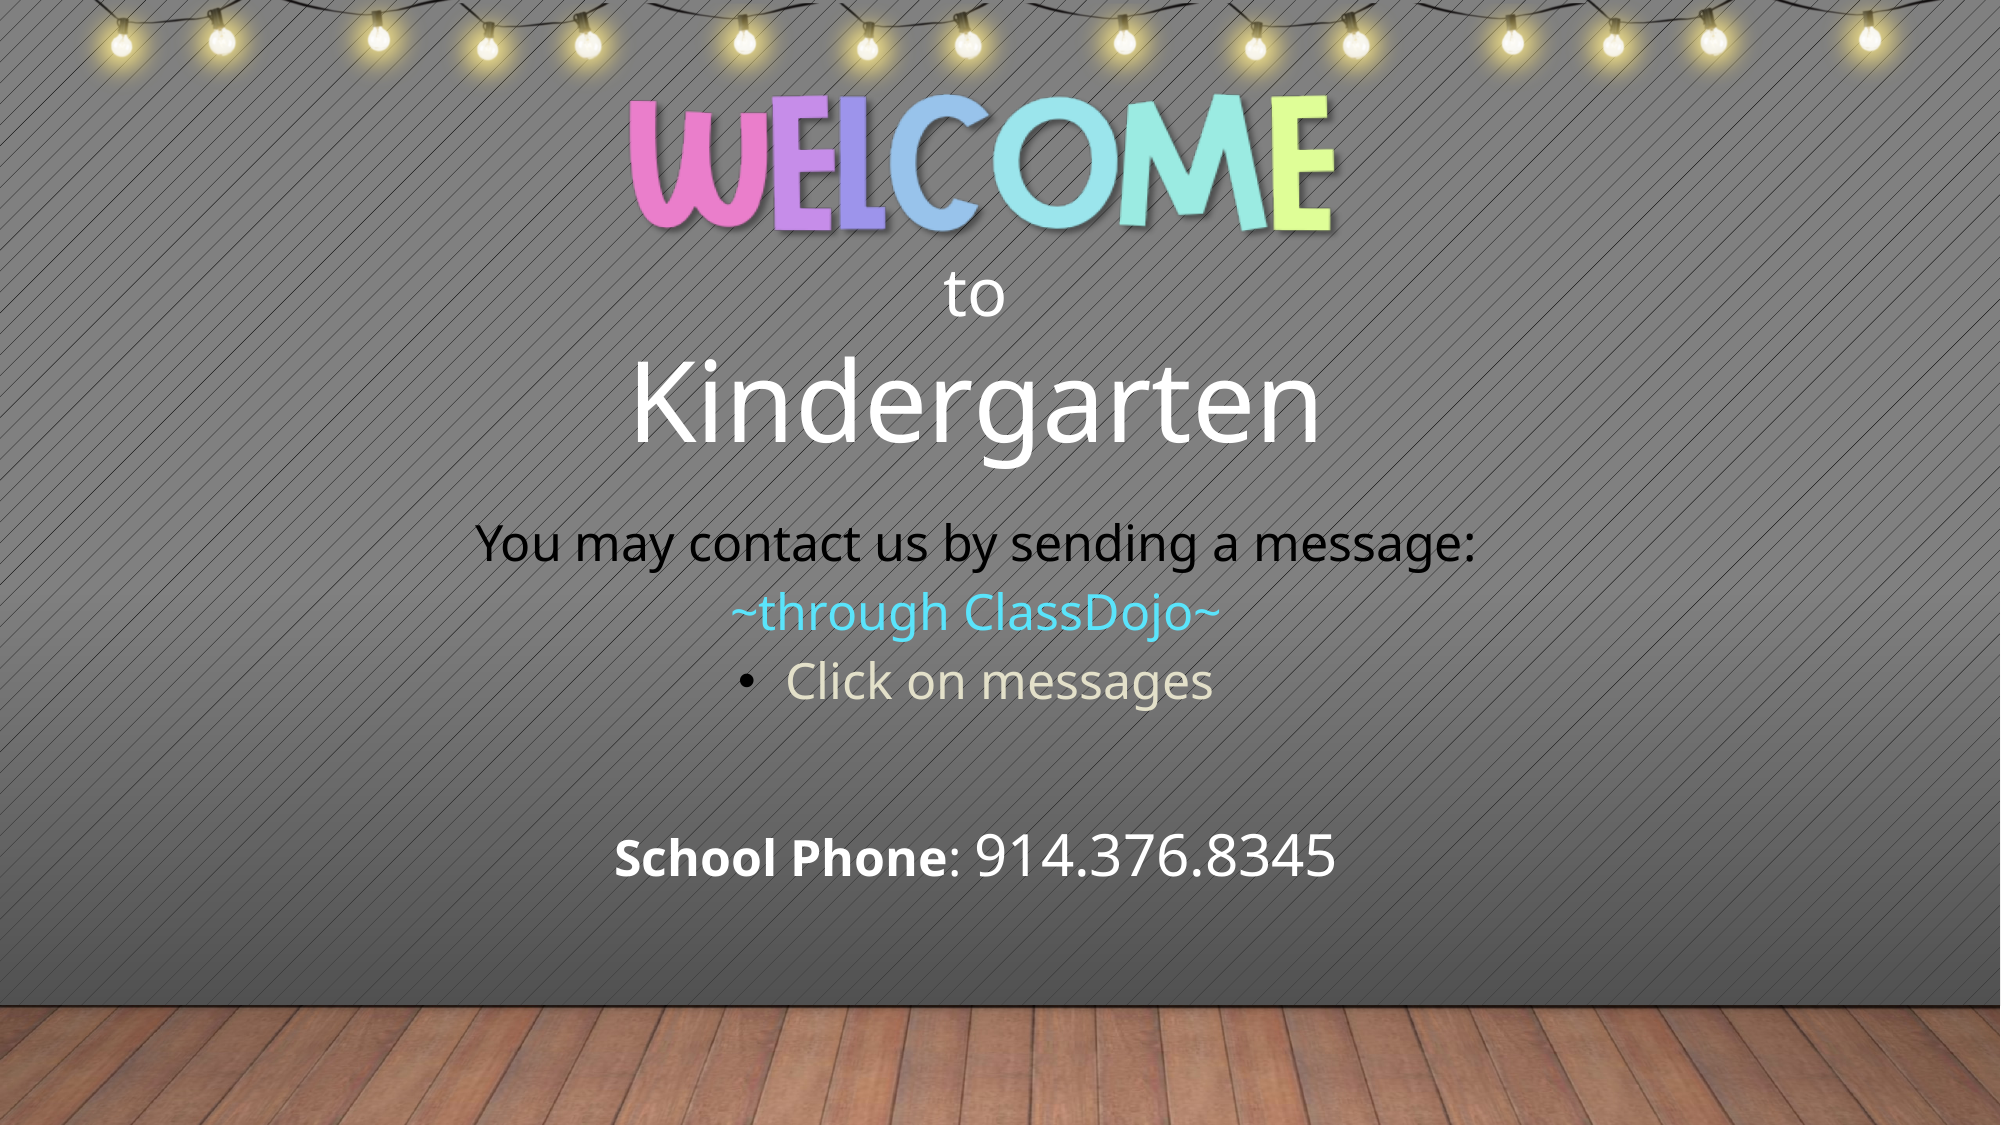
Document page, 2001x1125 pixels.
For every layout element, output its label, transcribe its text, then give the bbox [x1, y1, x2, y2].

picture [72, 0, 1945, 269]
text_box You may contact us by sending a message: ~through ClassDojo~ Click on messages School Phone: 914.376.8345 [452, 445, 1501, 1006]
picture [0, 1005, 2000, 1125]
text_box to Kindergarten [517, 269, 1436, 472]
